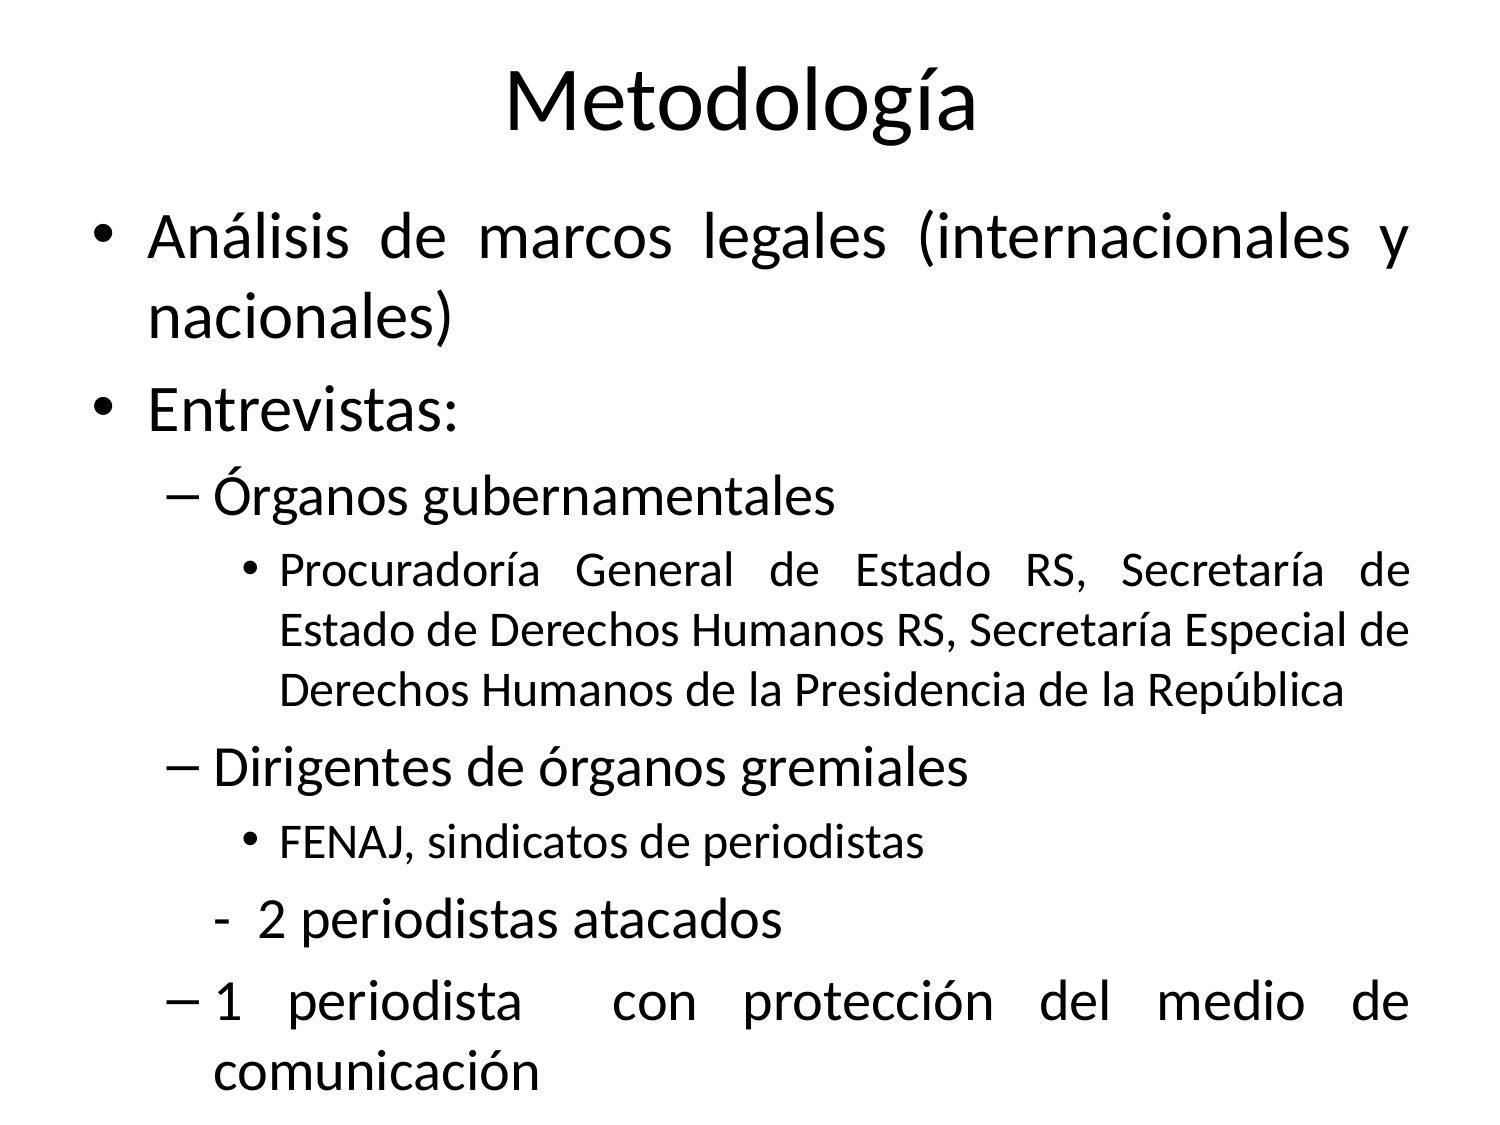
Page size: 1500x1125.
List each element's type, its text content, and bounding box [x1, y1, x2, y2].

title Metodología [76, 0, 1427, 184]
list Análisis de marcos legales (internacionales y nacionales) Entrevistas: Órganos gubernamentales Procuradoría General de Estado RS, Secretaría de Estado de Derechos Humanos RS, Secretaría Especial de Derechos Humanos de la Presidencia de la República Dirigentes de órganos gremiales FENAJ, sindicatos de periodistas - 2 periodistas atacados 1 periodista con protección del medio de comunicación [76, 184, 1427, 928]
